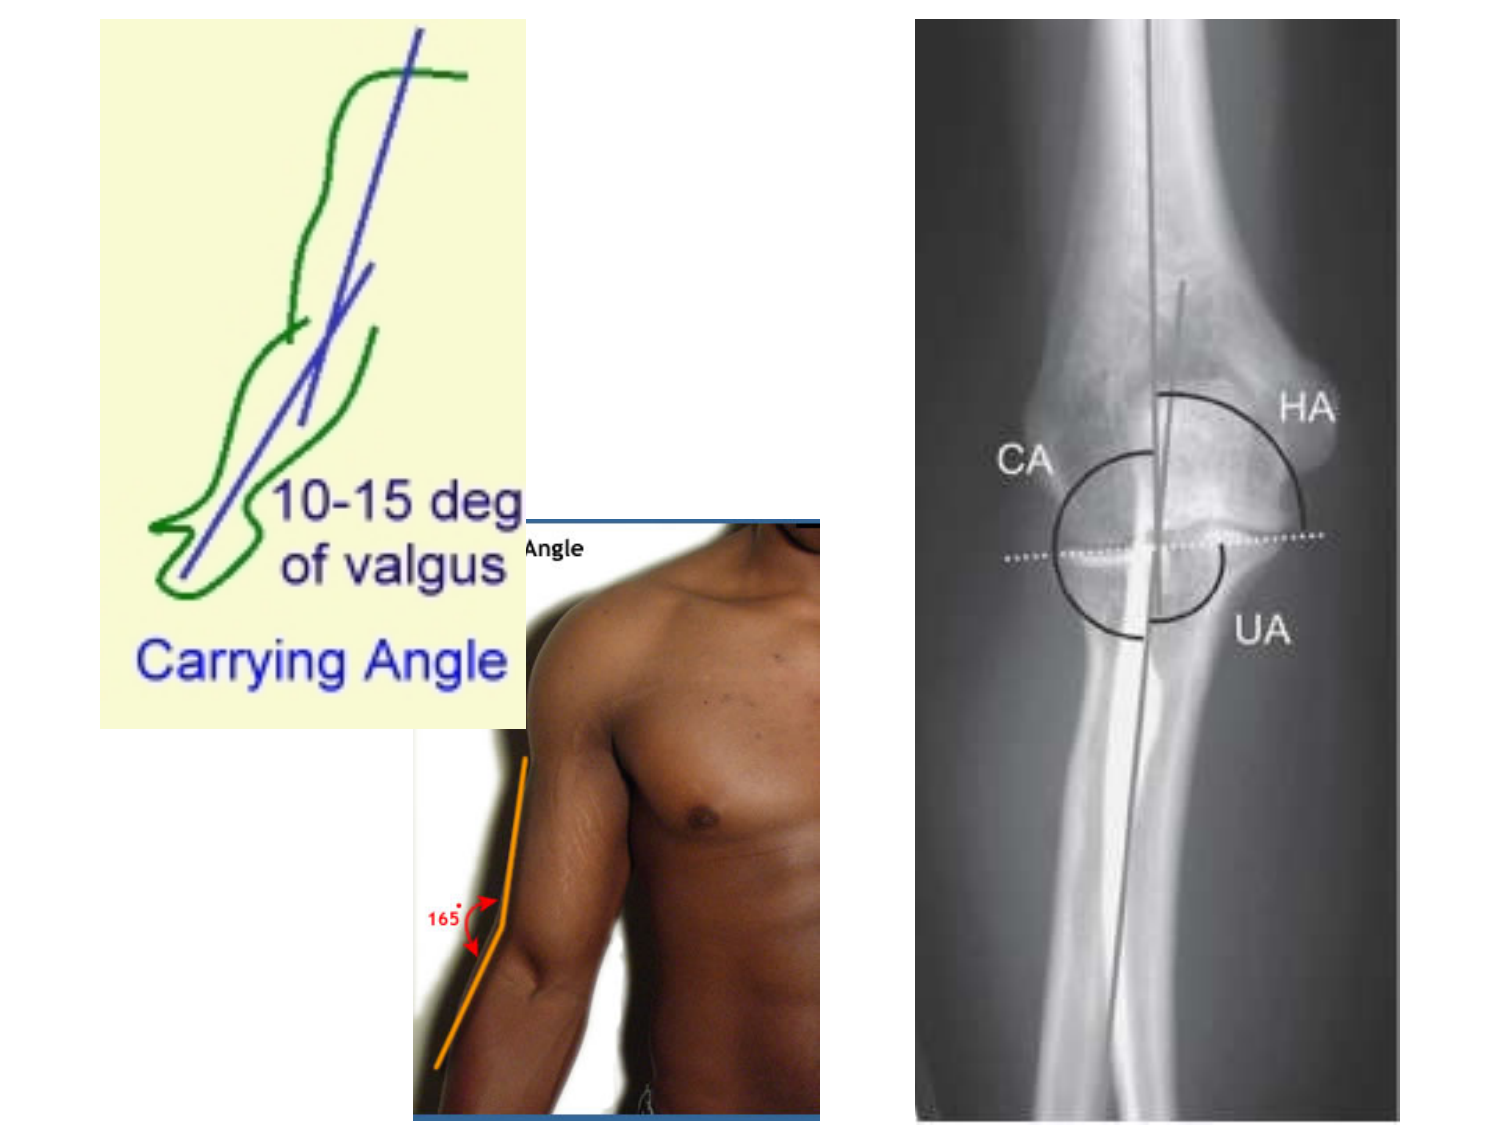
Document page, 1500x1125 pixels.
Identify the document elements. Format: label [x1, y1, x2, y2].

picture [915, 19, 1400, 1125]
picture [100, 19, 821, 1122]
